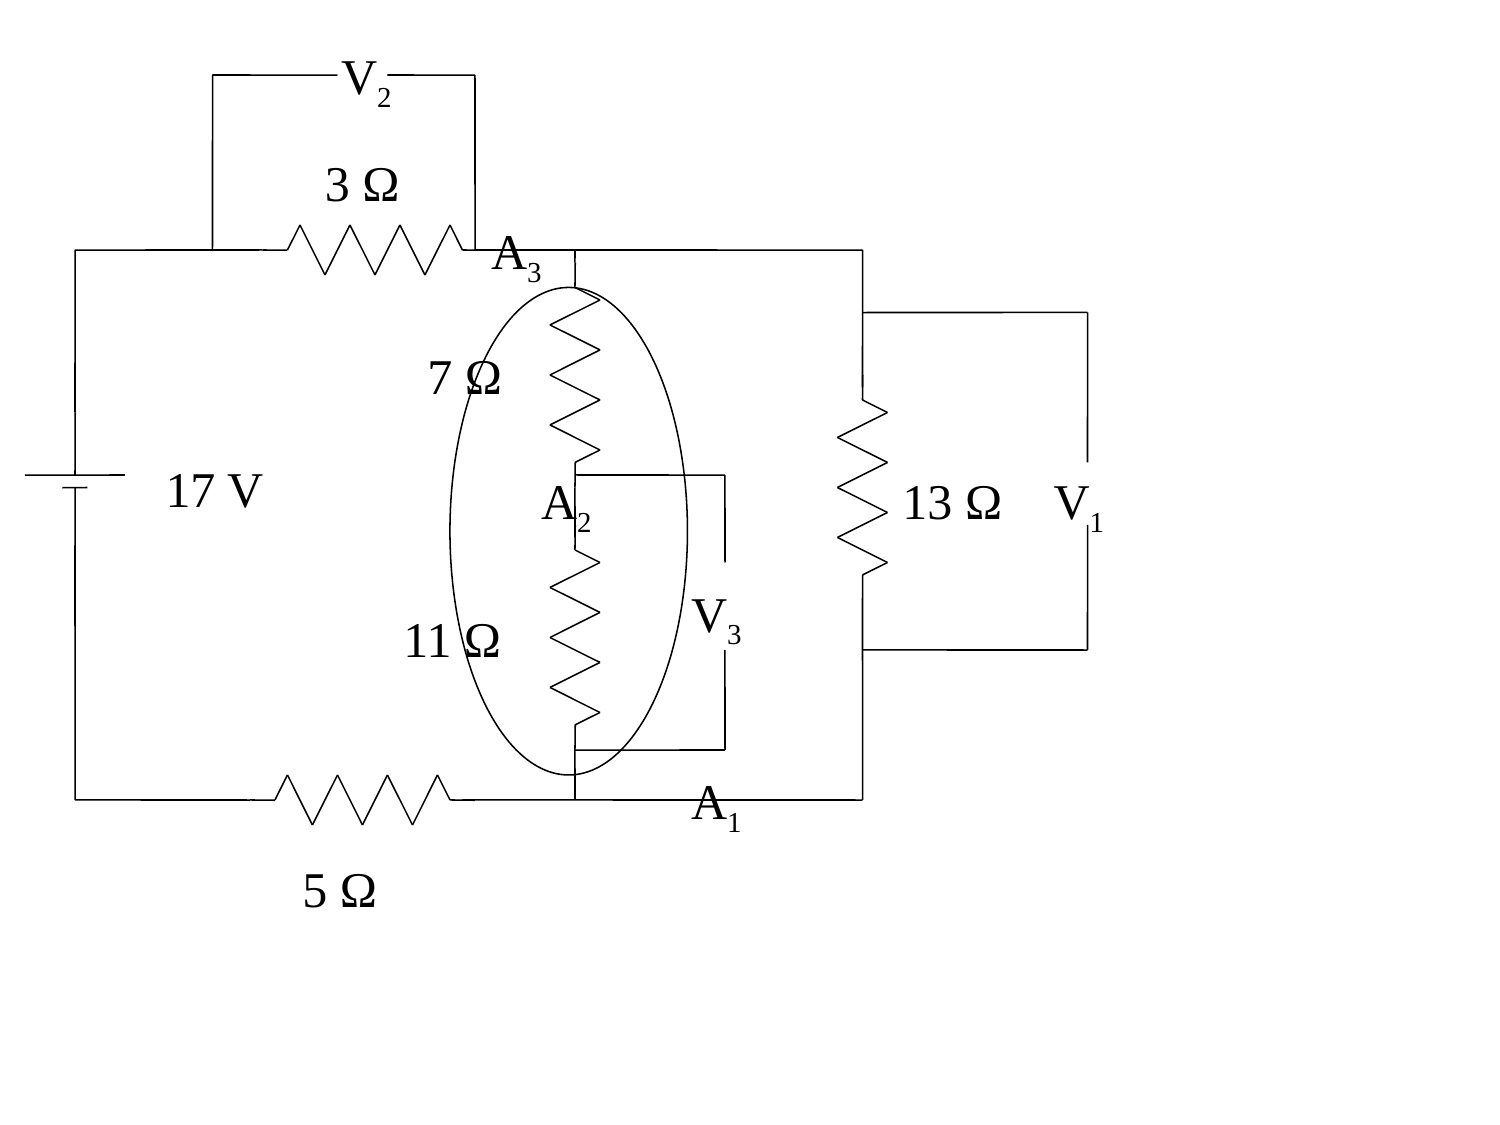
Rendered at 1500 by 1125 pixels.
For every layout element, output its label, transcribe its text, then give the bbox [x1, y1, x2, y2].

text_box 7 Ω [412, 337, 496, 413]
text_box V1 [1038, 462, 1120, 546]
text_box 17 V [150, 449, 279, 525]
text_box 11 Ω [388, 599, 472, 675]
text_box V2 [326, 37, 407, 121]
text_box V3 [676, 574, 757, 658]
text_box 5 Ω [287, 849, 393, 925]
text_box 13 Ω [887, 462, 1018, 538]
text_box 3 Ω [310, 144, 415, 219]
text_box A1 [676, 762, 757, 846]
text_box [449, 287, 688, 775]
text_box A3 [476, 212, 557, 296]
